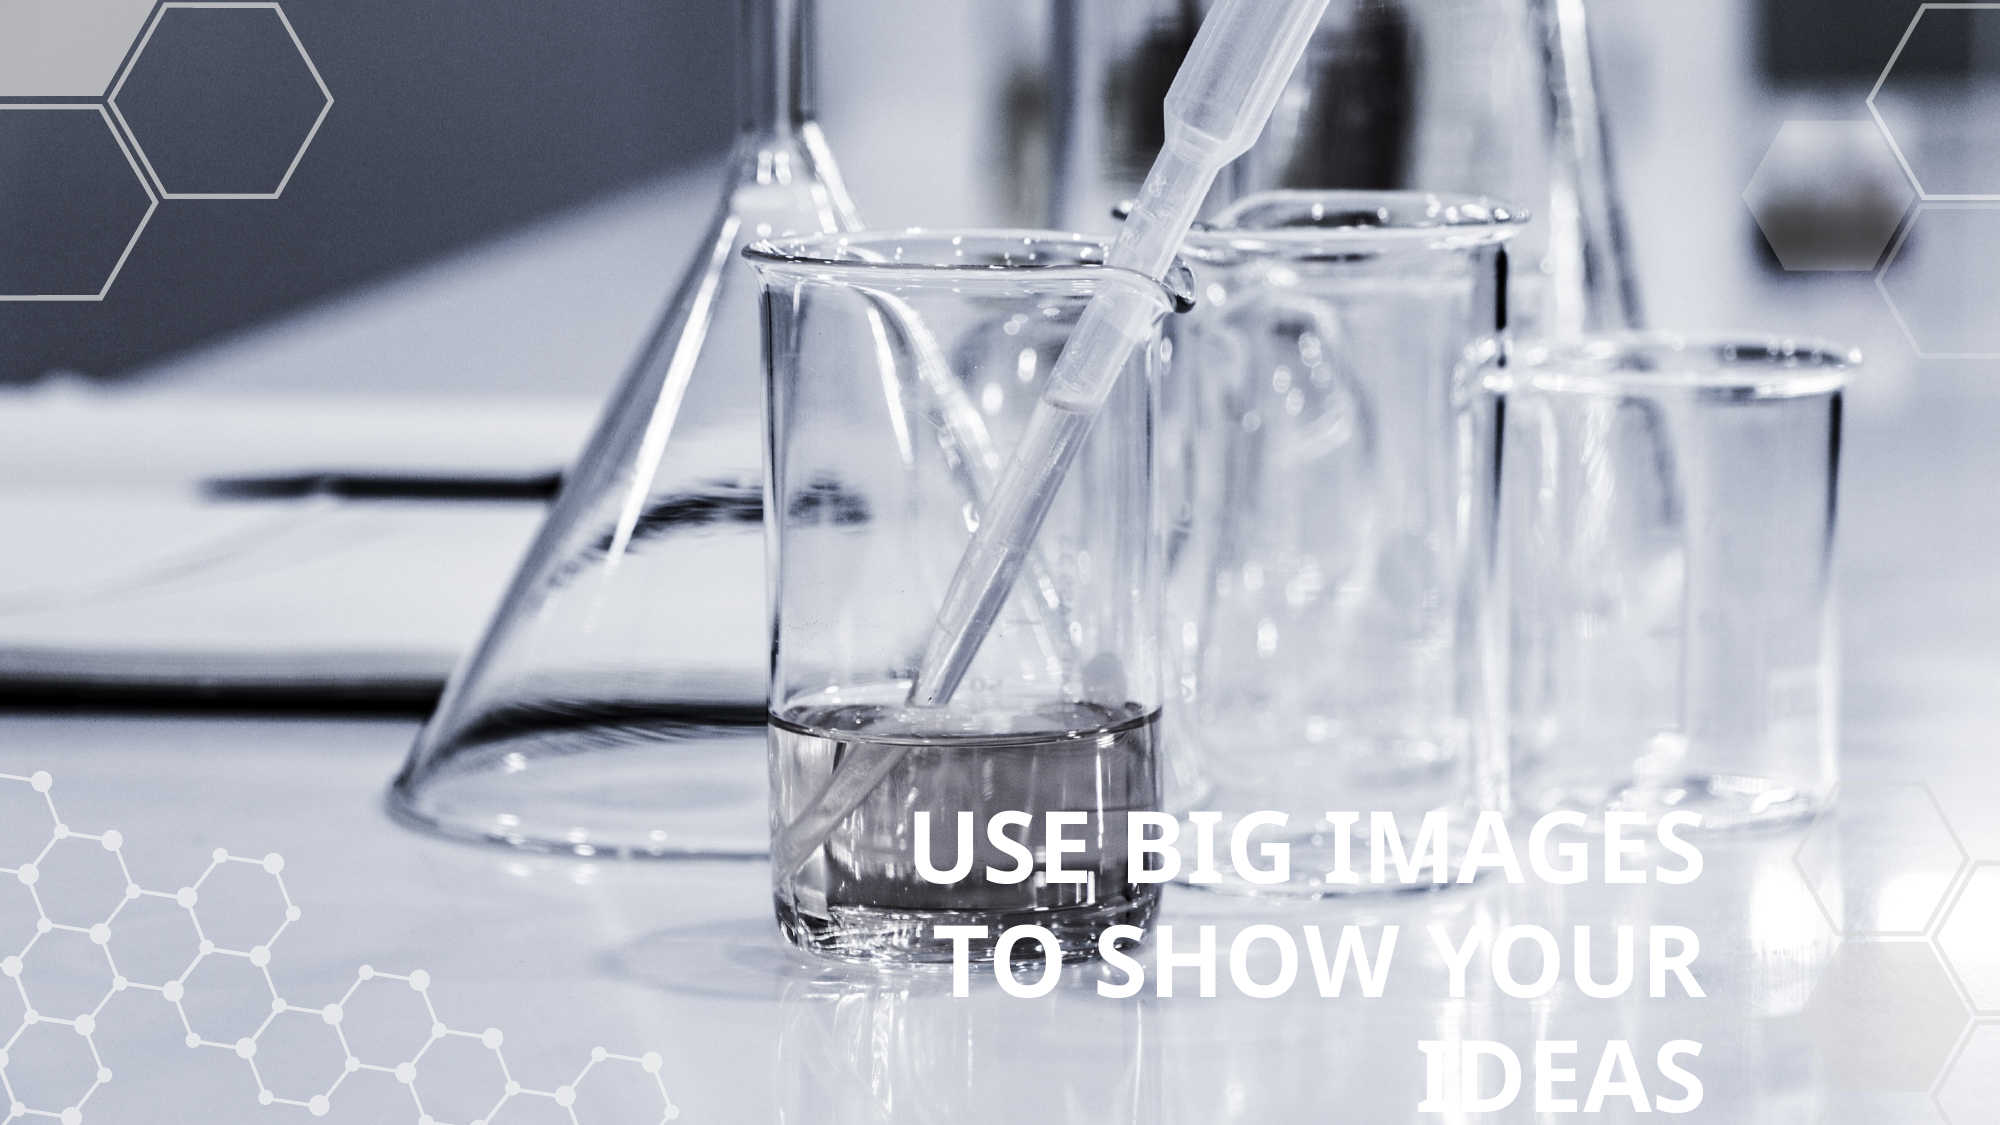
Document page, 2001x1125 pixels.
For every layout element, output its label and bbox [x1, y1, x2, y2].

text_box [0, 0, 2000, 1125]
